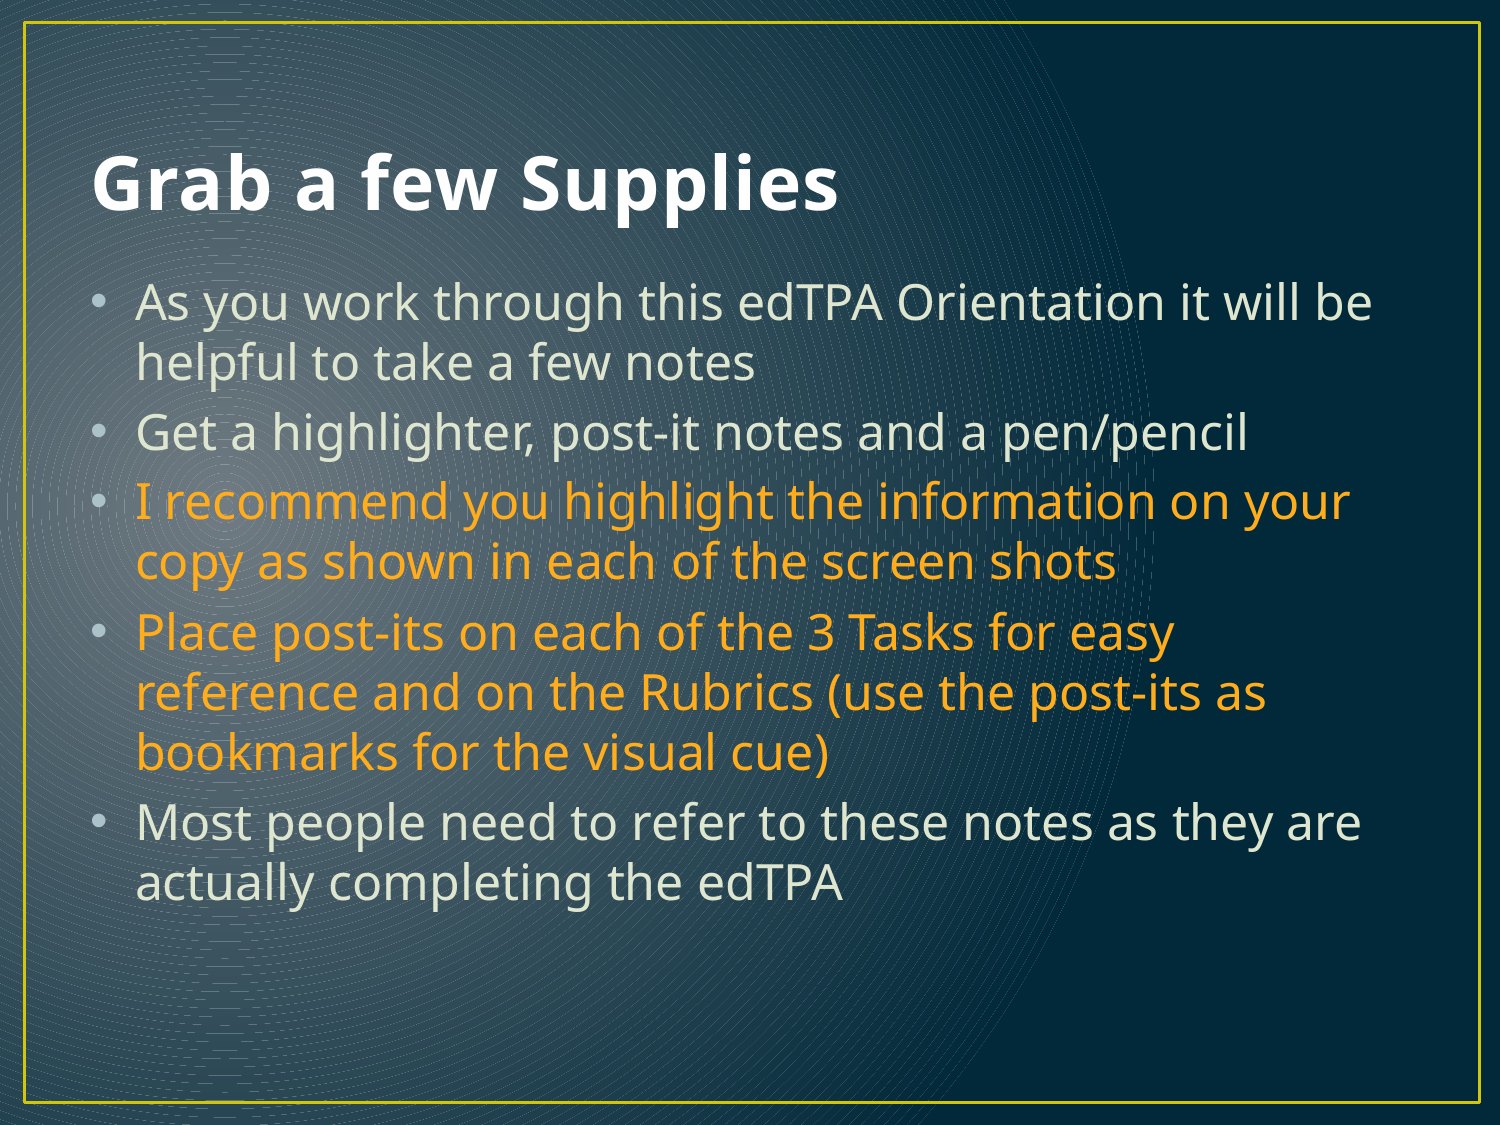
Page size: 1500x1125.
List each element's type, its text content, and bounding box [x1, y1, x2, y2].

title Grab a few Supplies [75, 45, 1425, 233]
list As you work through this edTPA Orientation it will be helpful to take a few notes Get a highlighter, post-it notes and a pen/pencil I recommend you highlight the information on your copy as shown in each of the screen shots Place post-its on each of the 3 Tasks for easy reference and on the Rubrics (use the post-its as bookmarks for the visual cue) Most people need to refer to these notes as they are actually completing the edTPA [75, 262, 1425, 1005]
